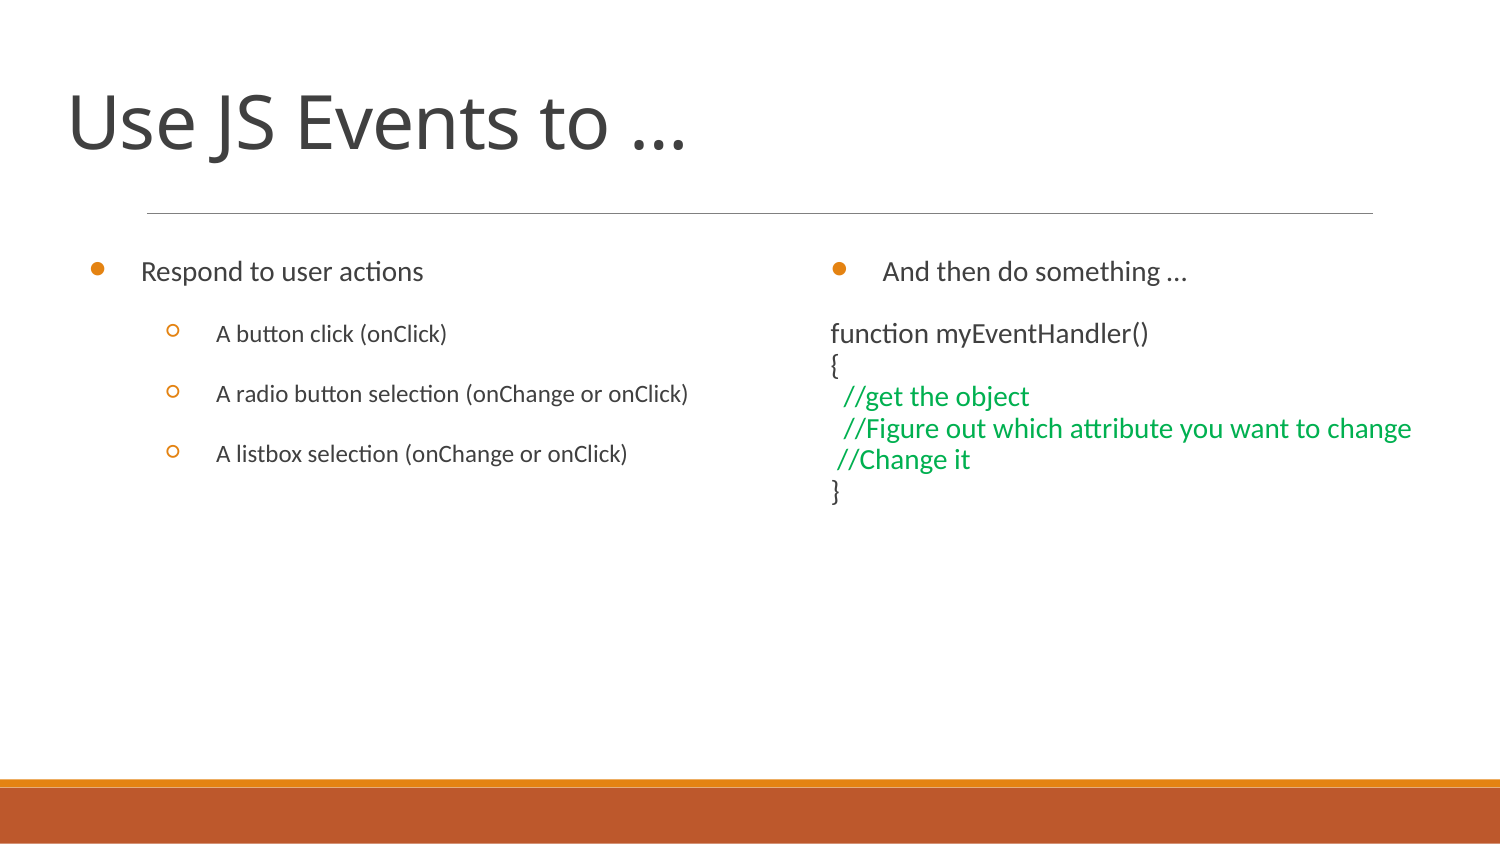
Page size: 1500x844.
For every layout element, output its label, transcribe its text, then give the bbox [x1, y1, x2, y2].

title Use JS Events to … [51, 72, 1449, 167]
list And then do something … function myEventHandler() { //get the object //Figure out which attribute you want to change //Change it } [792, 241, 1449, 750]
list Respond to user actions A button click (onClick) A radio button selection (onChange or onClick) A listbox selection (onChange or onClick) [51, 241, 708, 750]
